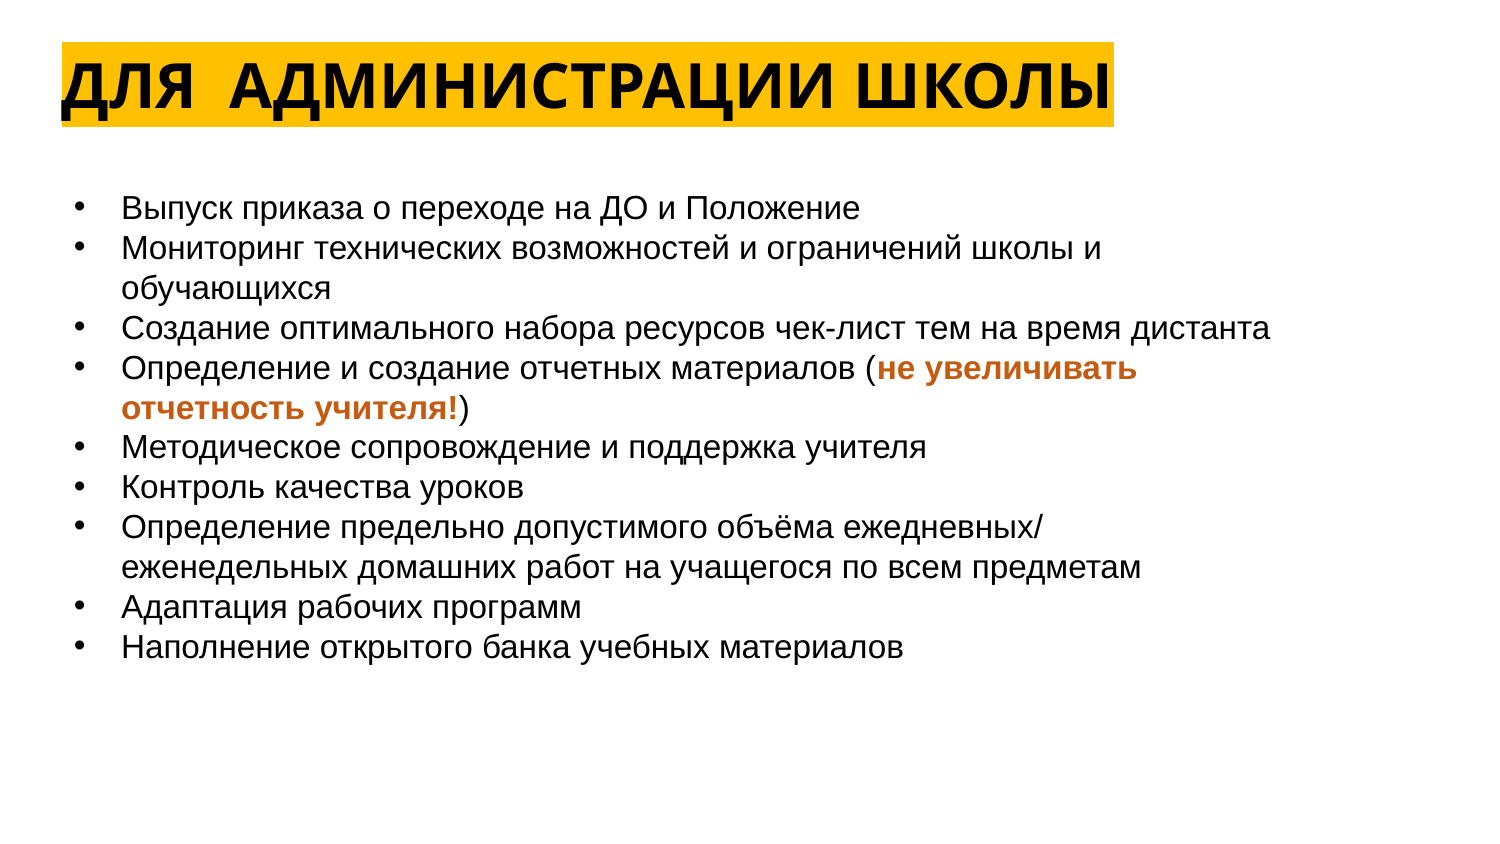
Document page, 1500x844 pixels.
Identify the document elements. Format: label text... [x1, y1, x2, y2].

title ДЛЯ АДМИНИСТРАЦИИ ШКОЛЫ [46, 32, 1457, 138]
text_box Выпуск приказа о переходе на ДО и Положение Мониторинг технических возможностей и ограничений школы и обучающихся Создание оптимального набора ресурсов чек-лист тем на время дистанта Определение и создание отчетных материалов (не увеличивать отчетность учителя!) Методическое сопровождение и поддержка учителя Контроль качества уроков Определение предельно допустимого объёма ежедневных/ еженедельных домашних работ на учащегося по всем предметам Адаптация рабочих программ Наполнение открытого банка учебных материалов [59, 178, 1290, 728]
